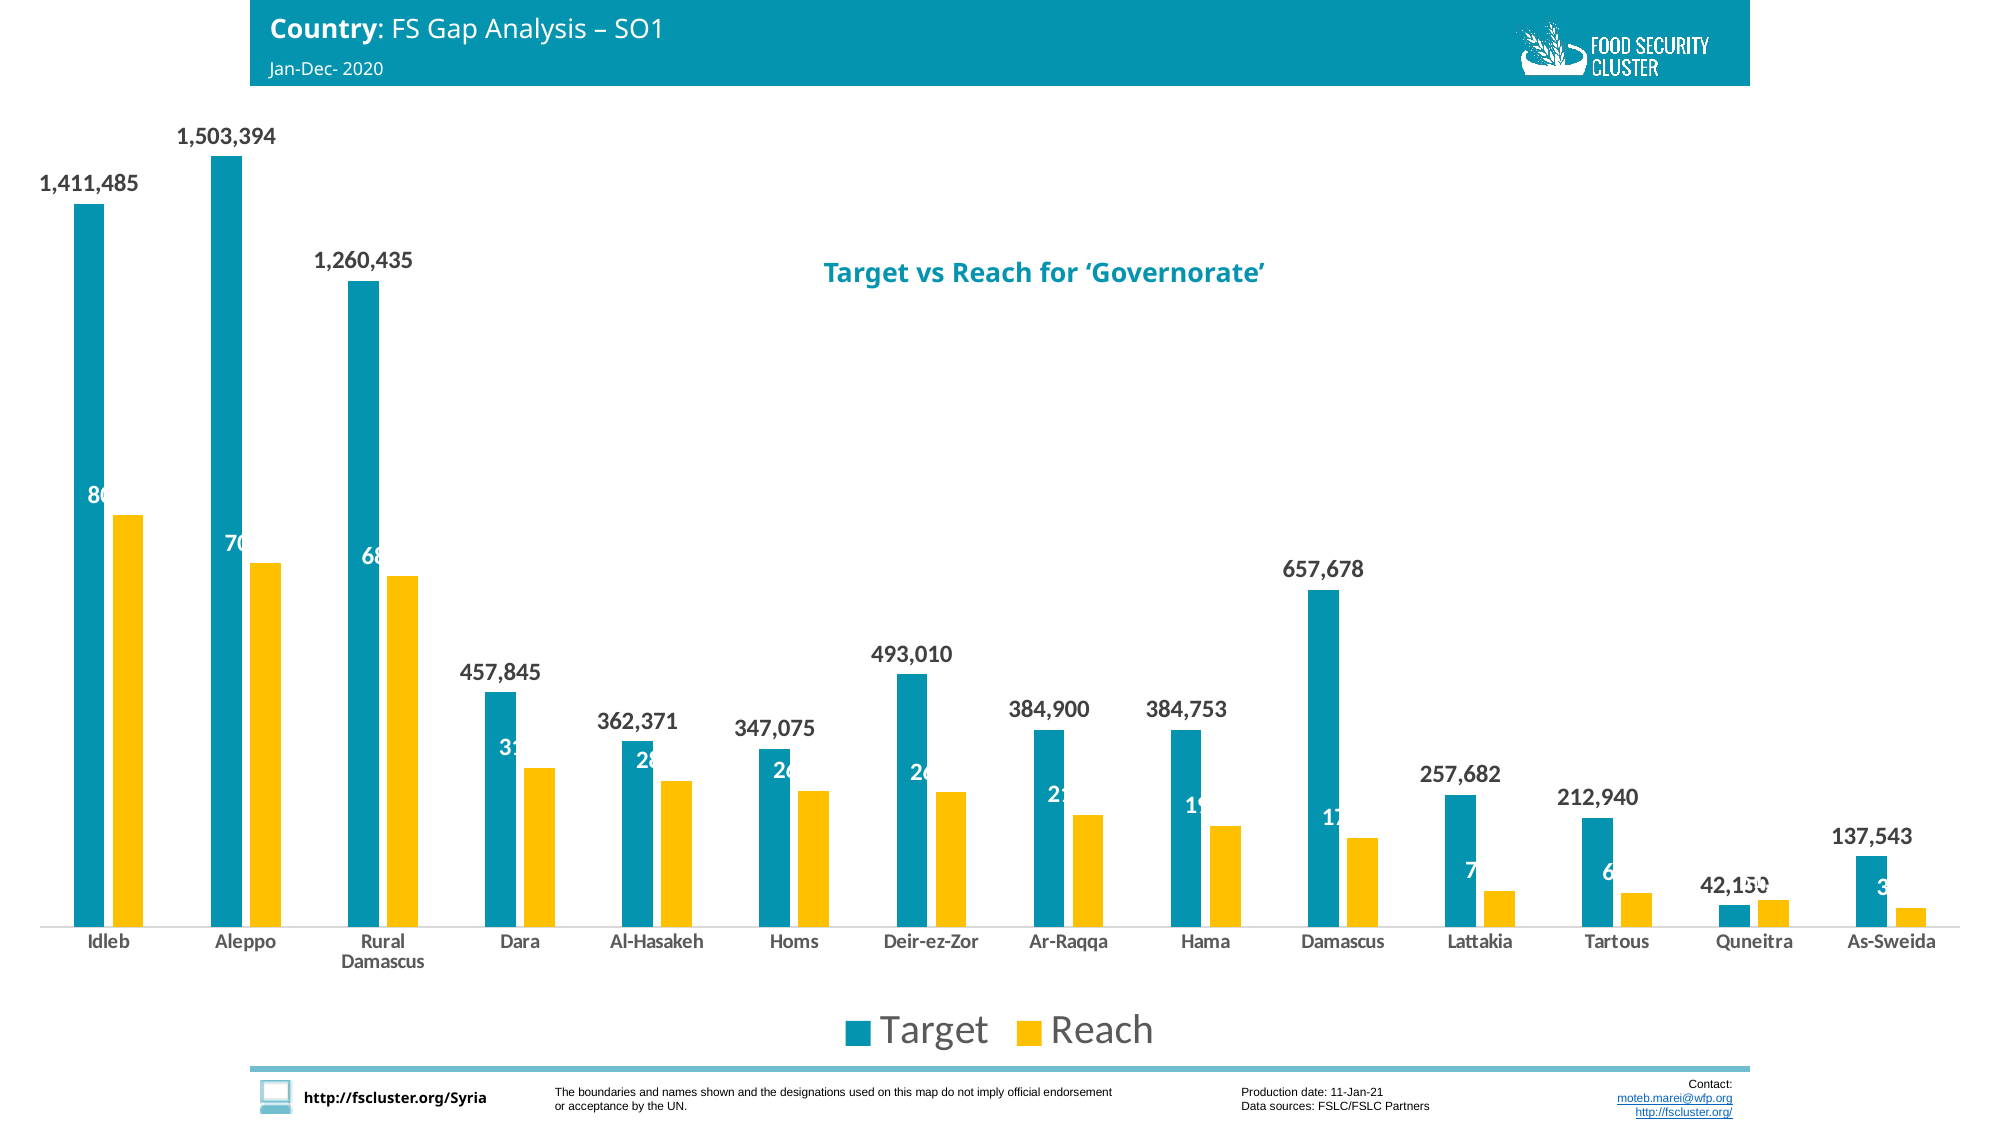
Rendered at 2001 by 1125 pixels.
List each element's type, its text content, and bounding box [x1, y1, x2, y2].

picture [1513, 12, 1709, 76]
text_box http://fscluster.org/Syria [302, 1088, 498, 1107]
text_box Contact: moteb.marei@wfp.org http://fscluster.org/ [1435, 1069, 1748, 1125]
text_box [250, 0, 1750, 86]
chart [0, 87, 2000, 1063]
text_box The boundaries and names shown and the designations used on this map do not imply official endorsement or acceptance by the UN. [553, 1084, 1121, 1113]
picture [260, 1080, 294, 1114]
text_box Jan-Dec- 2020 [268, 57, 493, 80]
text_box Country: FS Gap Analysis – SO1 [268, 12, 1430, 45]
text_box Production date: 11-Jan-21 Data sources: FSLC/FSLC Partners [1225, 1077, 1446, 1121]
